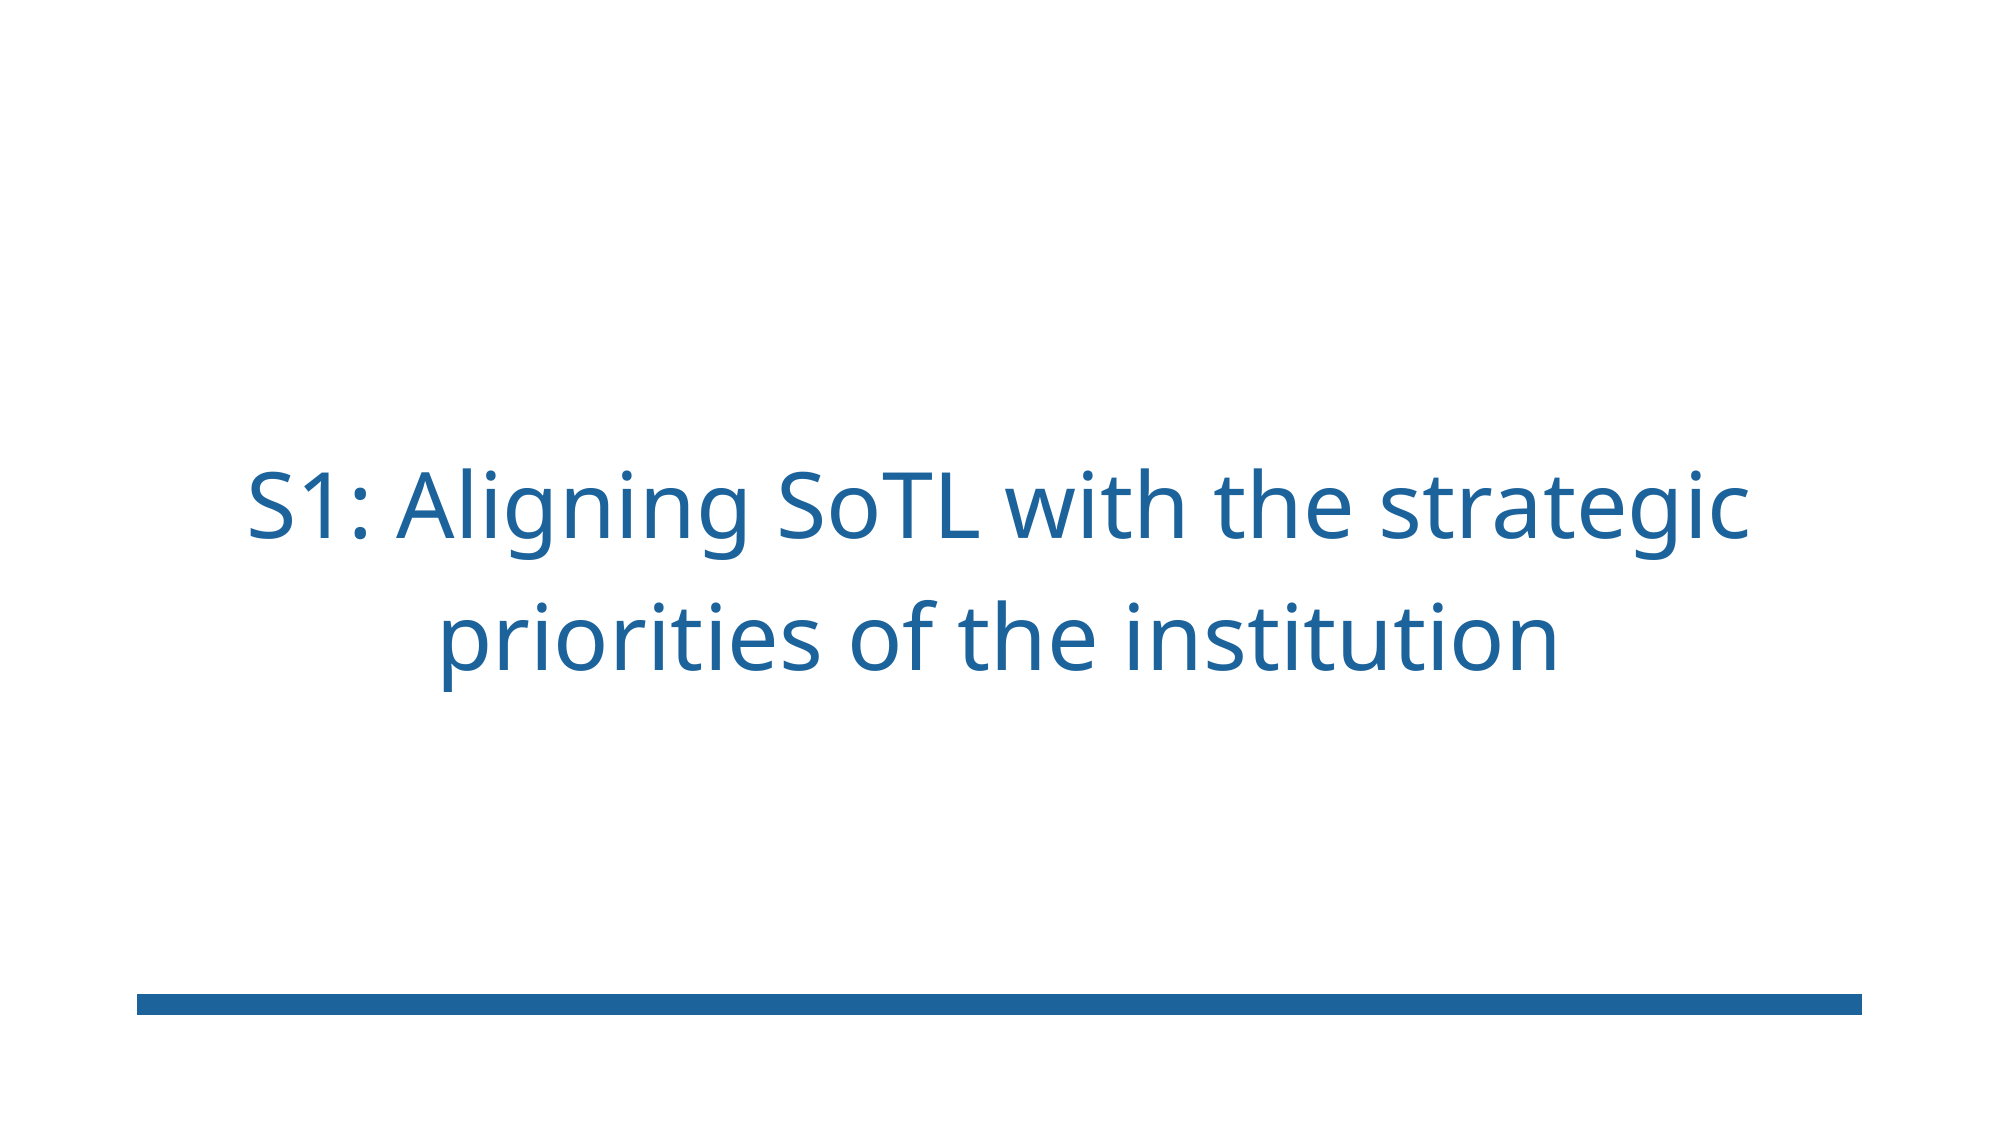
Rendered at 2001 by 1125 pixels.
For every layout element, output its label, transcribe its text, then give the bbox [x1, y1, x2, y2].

list S1: Aligning SoTL with the strategic priorities of the institution [137, 199, 1863, 914]
